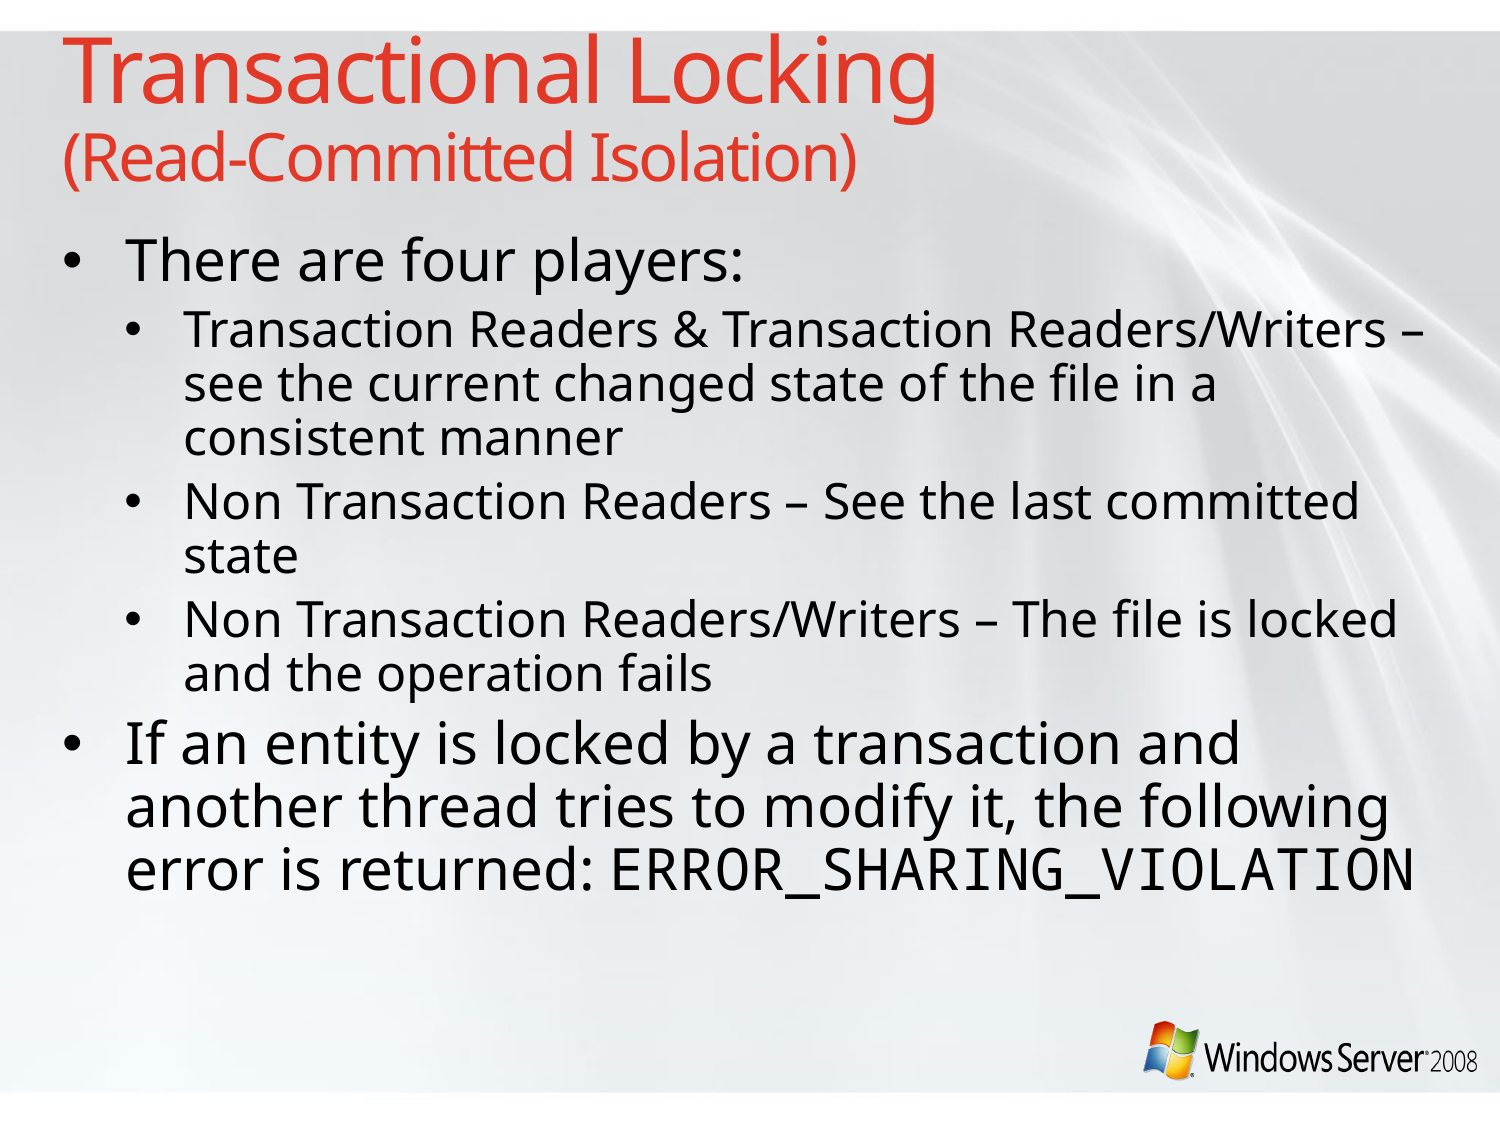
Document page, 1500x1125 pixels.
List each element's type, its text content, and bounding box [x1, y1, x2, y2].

list There are four players: Transaction Readers & Transaction Readers/Writers – see the current changed state of the file in a consistent manner Non Transaction Readers – See the last committed state Non Transaction Readers/Writers – The file is locked and the operation fails If an entity is locked by a transaction and another thread tries to modify it, the following error is returned: ERROR_SHARING_VIOLATION [62, 231, 1438, 919]
picture [0, 0, 1500, 1125]
title Transactional Locking (Read-Committed Isolation) [62, 82, 1438, 196]
